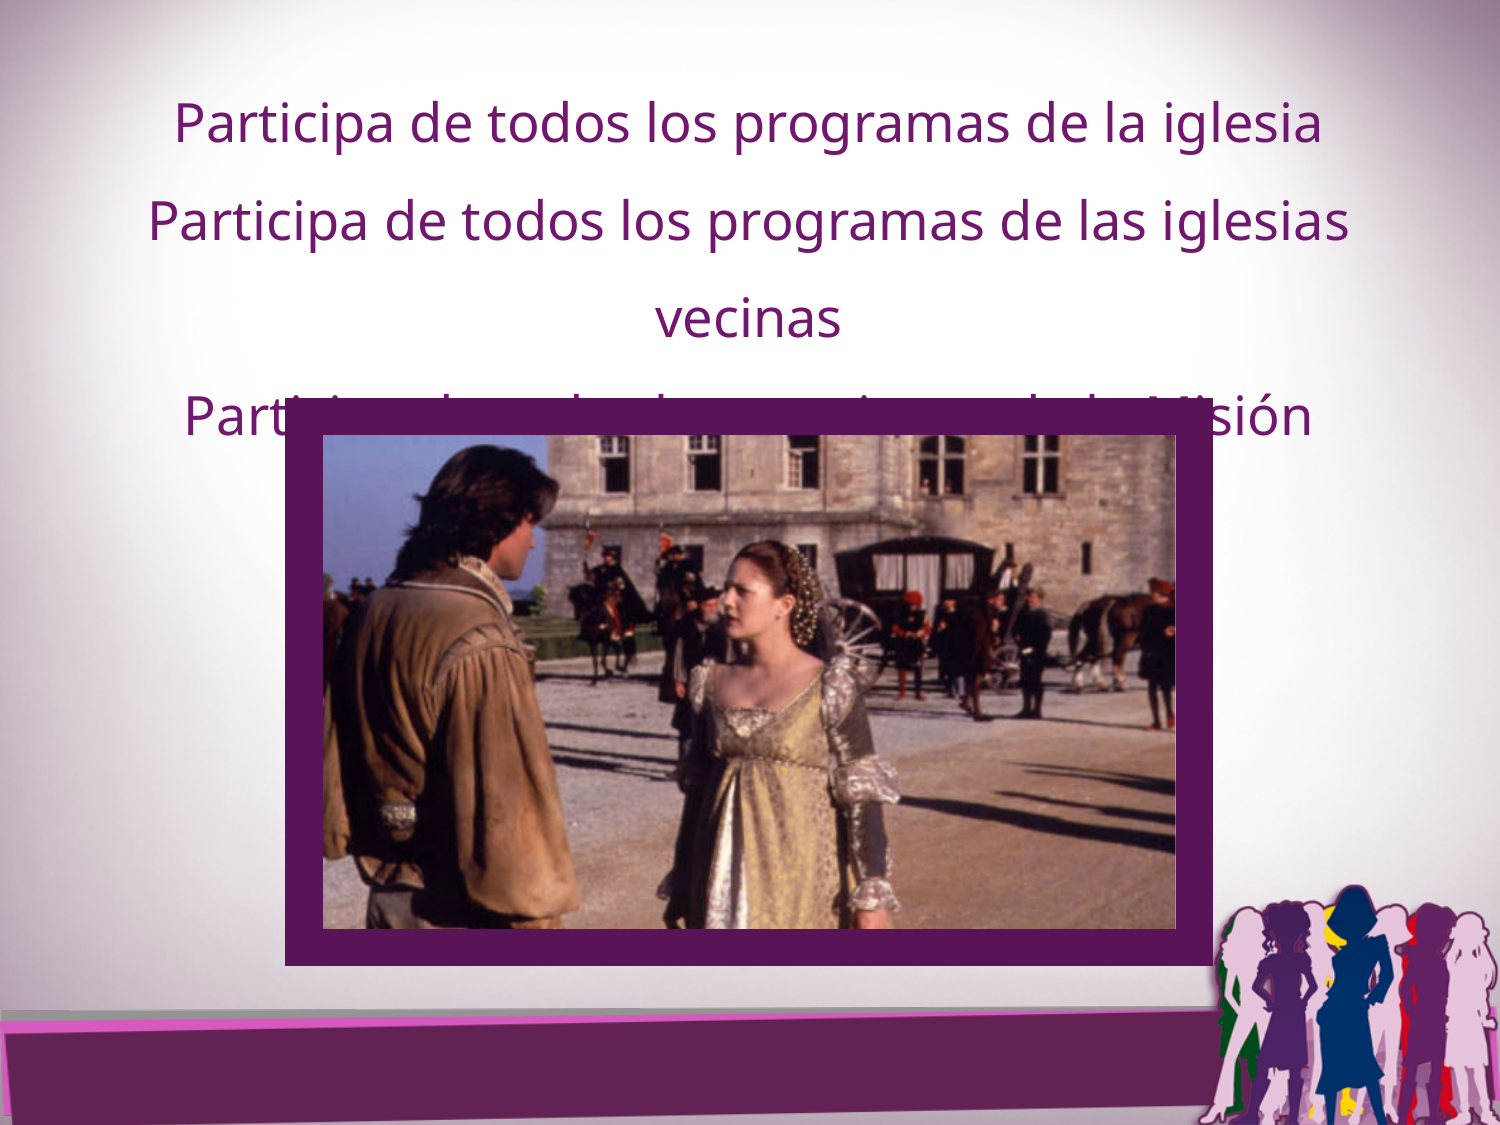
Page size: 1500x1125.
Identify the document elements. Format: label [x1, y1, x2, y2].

picture [322, 435, 1176, 930]
text_box [0, 0, 1500, 1125]
